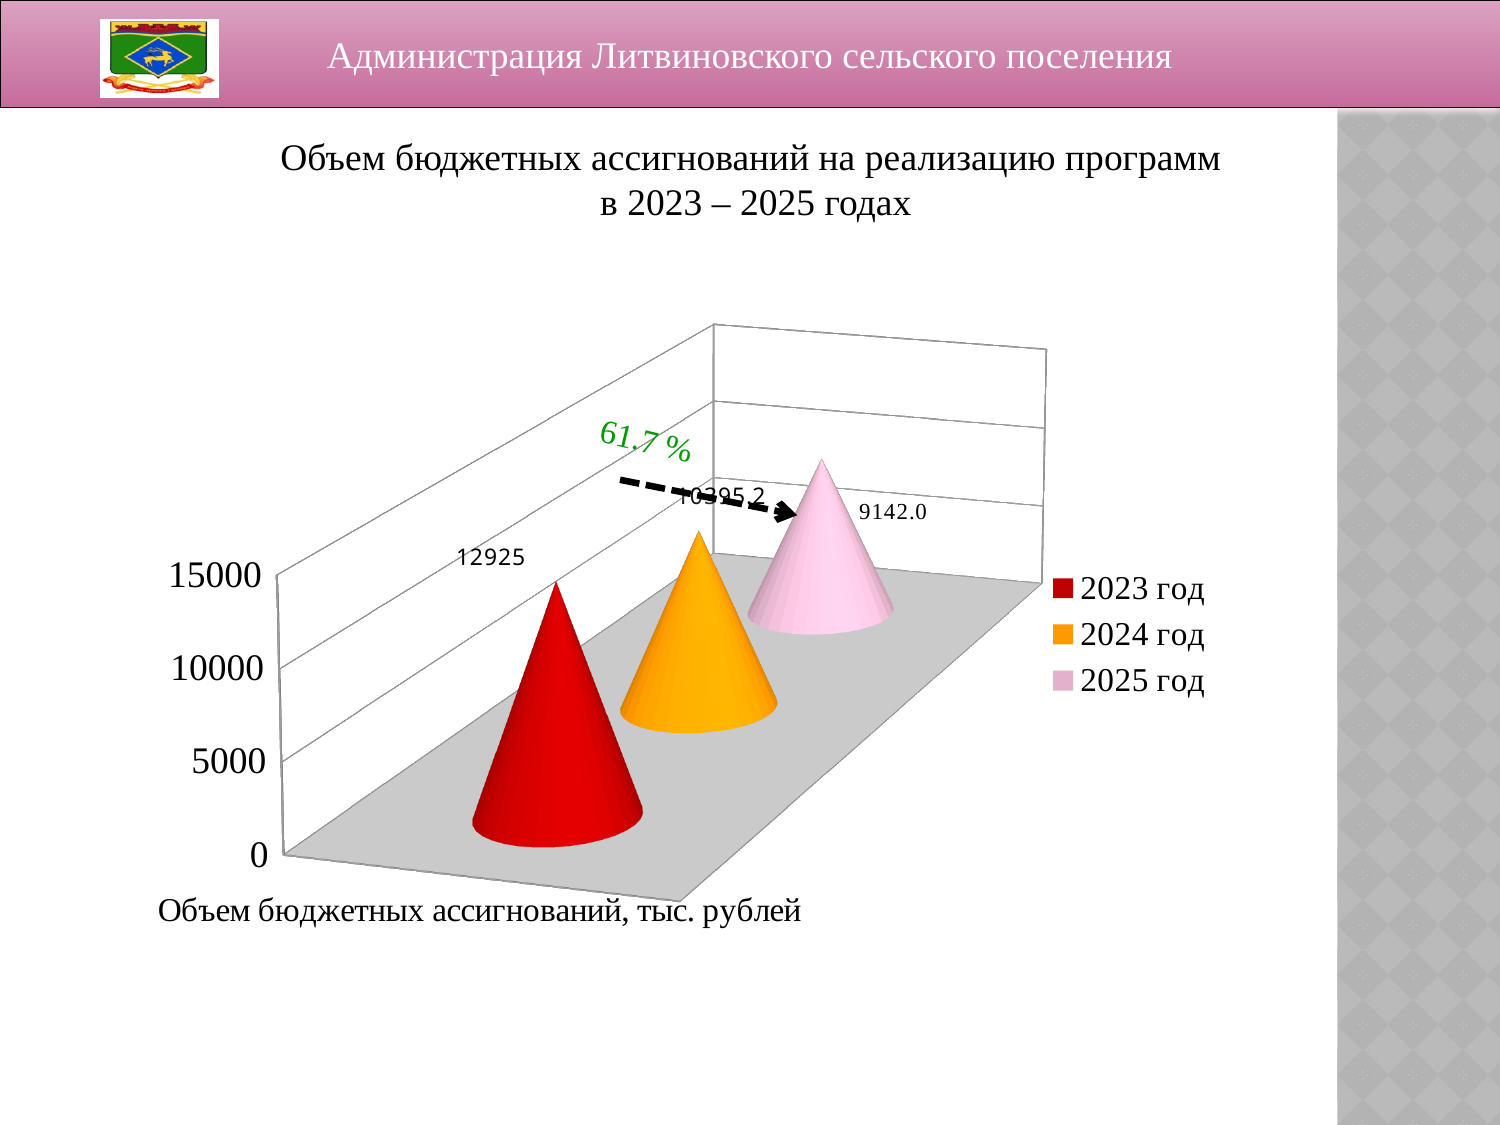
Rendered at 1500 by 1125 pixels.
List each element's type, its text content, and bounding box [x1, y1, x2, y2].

text_box Объем бюджетных ассигнований на реализацию программ в 2023 – 2025 годах [53, 125, 1459, 231]
picture [99, 18, 219, 98]
text_box Администрация Литвиновского сельского поселения [0, 0, 1500, 108]
chart [99, 266, 1400, 1027]
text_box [619, 479, 798, 516]
